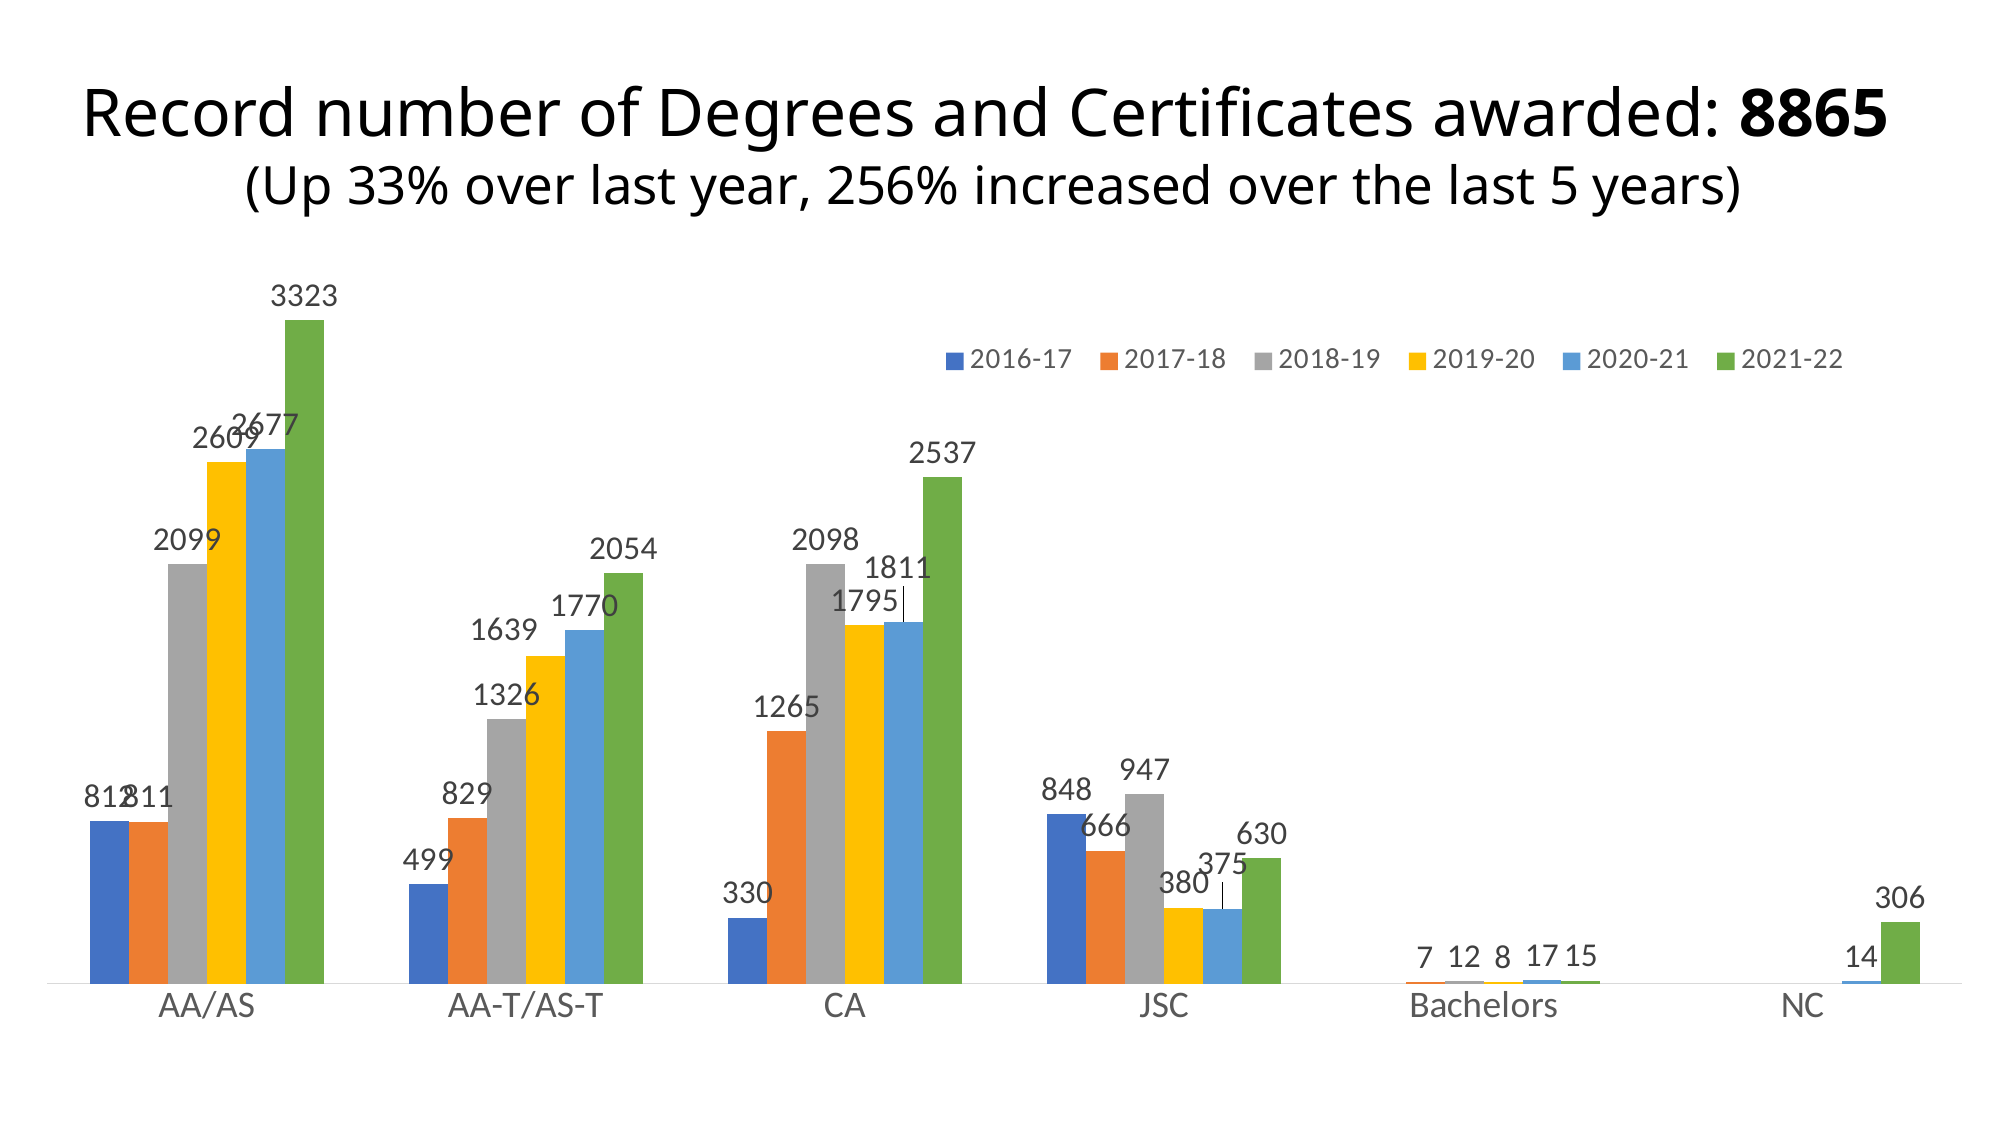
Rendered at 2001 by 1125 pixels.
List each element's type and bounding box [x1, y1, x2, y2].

chart [36, 36, 1964, 1125]
